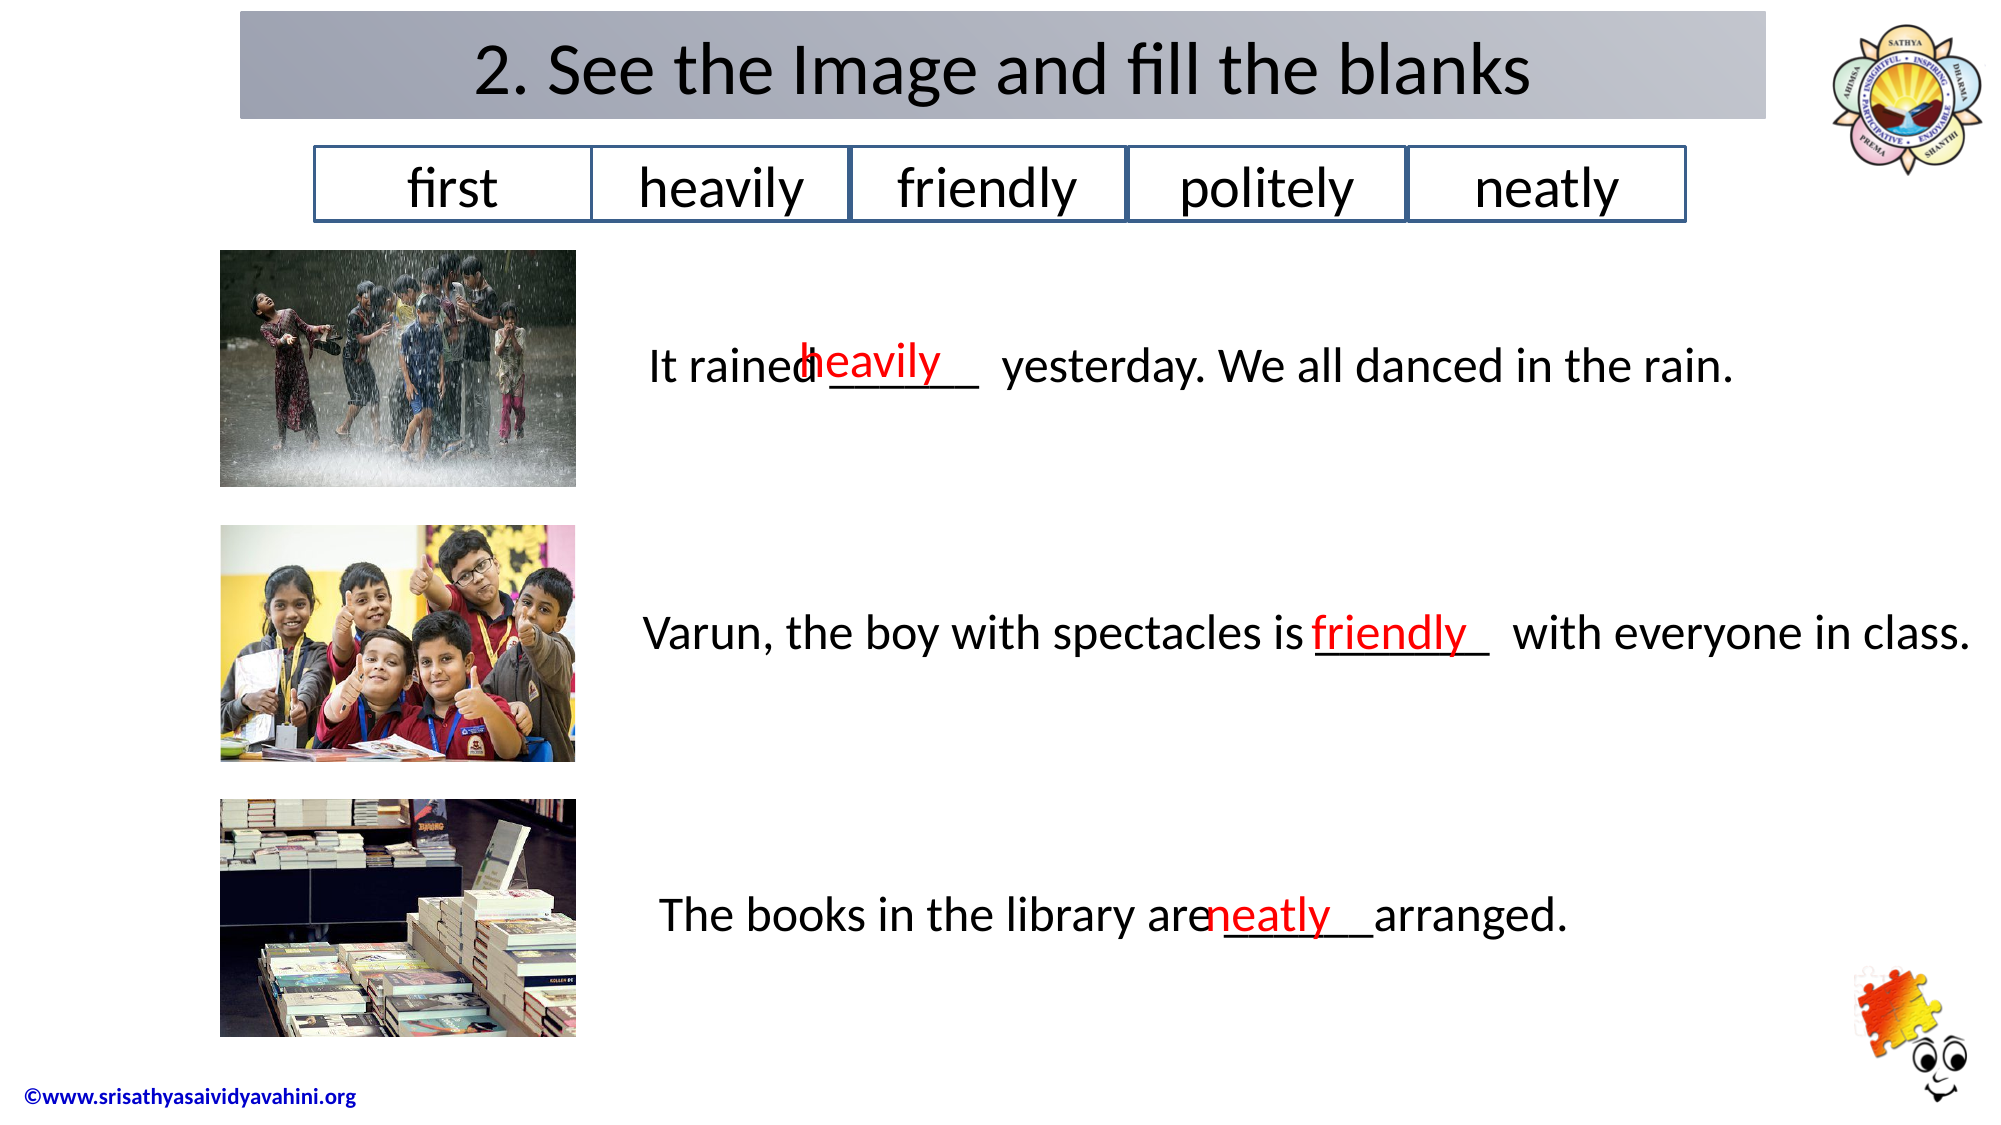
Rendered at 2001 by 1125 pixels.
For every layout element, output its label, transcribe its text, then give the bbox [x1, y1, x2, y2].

title 2. See the Image and fill the blanks [240, 11, 1766, 119]
text_box Varun, the boy with spectacles is _______ with everyone in class. [1488, 592, 1988, 667]
text_box Varun, the boy with spectacles is _______ with everyone in class. [627, 592, 1295, 667]
text_box friendly [1295, 590, 1488, 668]
picture [1831, 957, 1982, 1108]
text_box It rained ______ yesterday. We all danced in the rain. [633, 324, 1750, 400]
text_box heavily [760, 329, 1024, 386]
picture [220, 250, 576, 488]
picture [220, 525, 576, 762]
picture [220, 799, 576, 1037]
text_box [313, 146, 1686, 222]
picture [1827, 21, 1986, 176]
text_box neatly [1139, 872, 1397, 950]
text_box The books in the library are ______arranged. [644, 874, 1139, 949]
text_box The books in the library are ______arranged. [1397, 874, 1585, 949]
